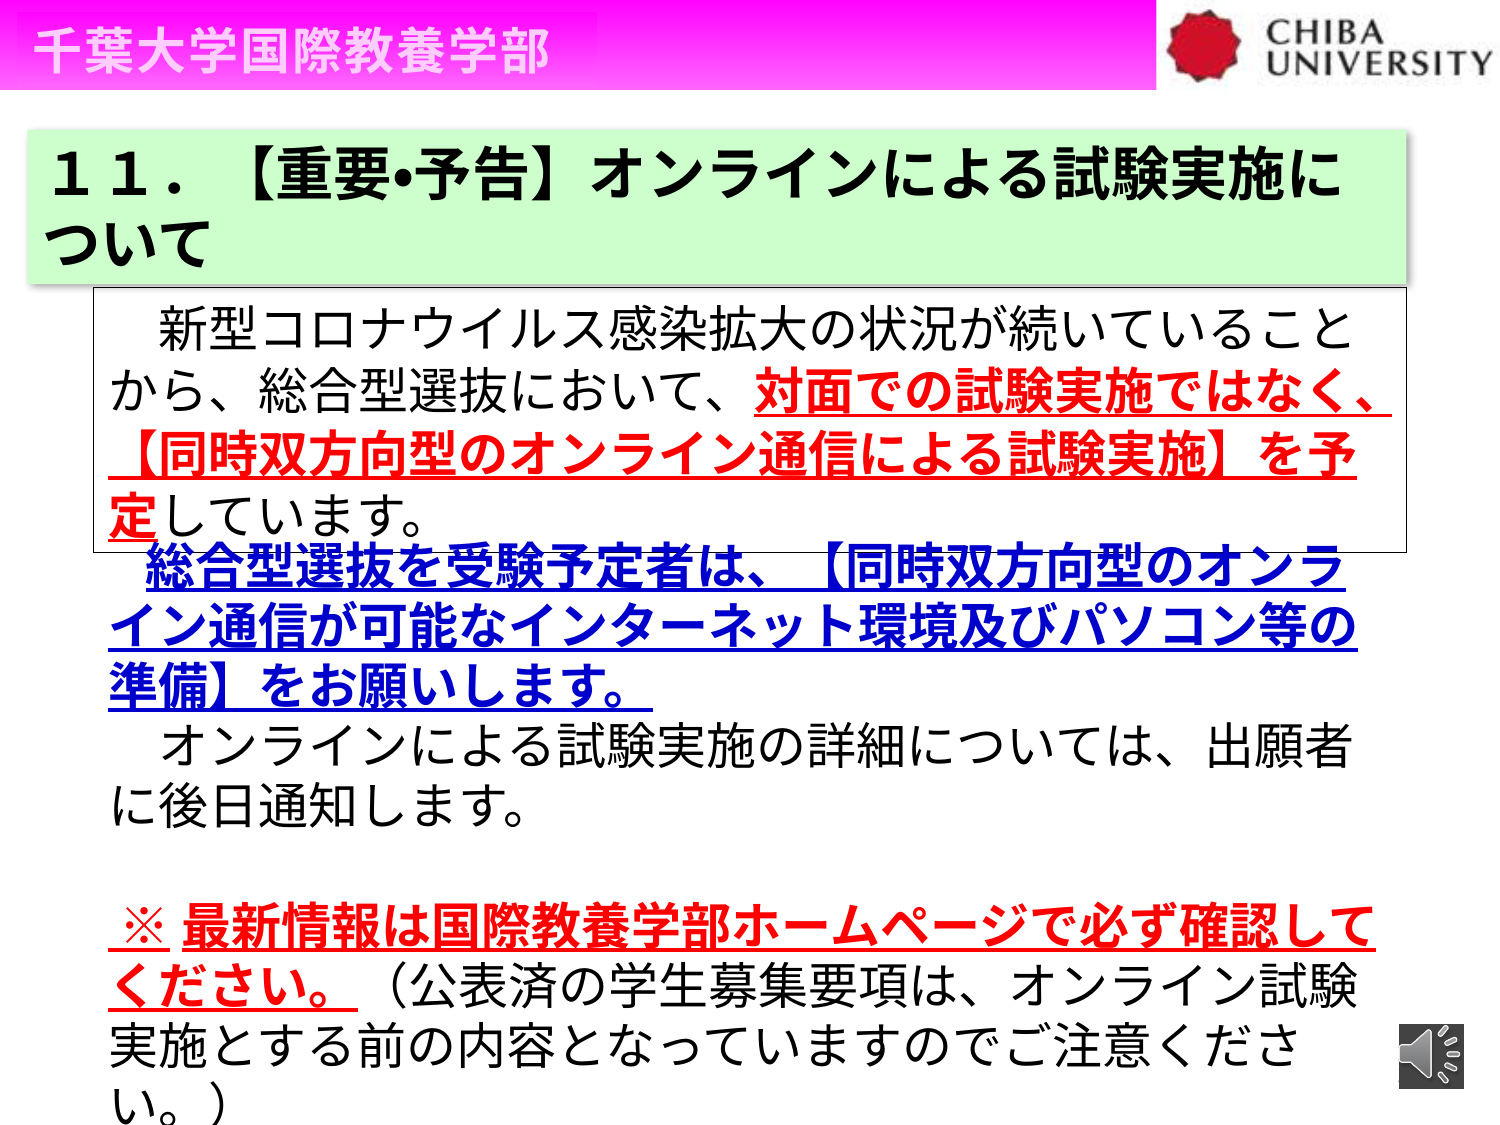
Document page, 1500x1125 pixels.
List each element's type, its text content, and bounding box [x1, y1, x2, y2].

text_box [0, 0, 1153, 91]
text_box １１．【重要・予告】オンラインによる試験実施について [27, 129, 1407, 285]
picture [1397, 1022, 1465, 1090]
picture [1156, 0, 1500, 90]
slide_number 1 [1407, 1098, 1425, 1103]
text_box 新型コロナウイルス感染拡大の状況が続いていることから、総合型選抜において、対面での試験実施ではなく、【同時双方向型のオンライン通信による試験実施】を予定しています。 [93, 287, 1407, 527]
text_box 総合型選抜を受験予定者は、【同時双方向型のオンライン通信が可能なインターネット環境及びパソコン等の準備】をお願いします。 オンラインによる試験実施の詳細については、出願者に後日通知します。 ※最新情報は国際教養学部ホームページで必ず確認してください。（公表済の学生募集要項は、オンライン試験実施とする前の内容となっていますのでご注意ください。） [93, 527, 1407, 1125]
